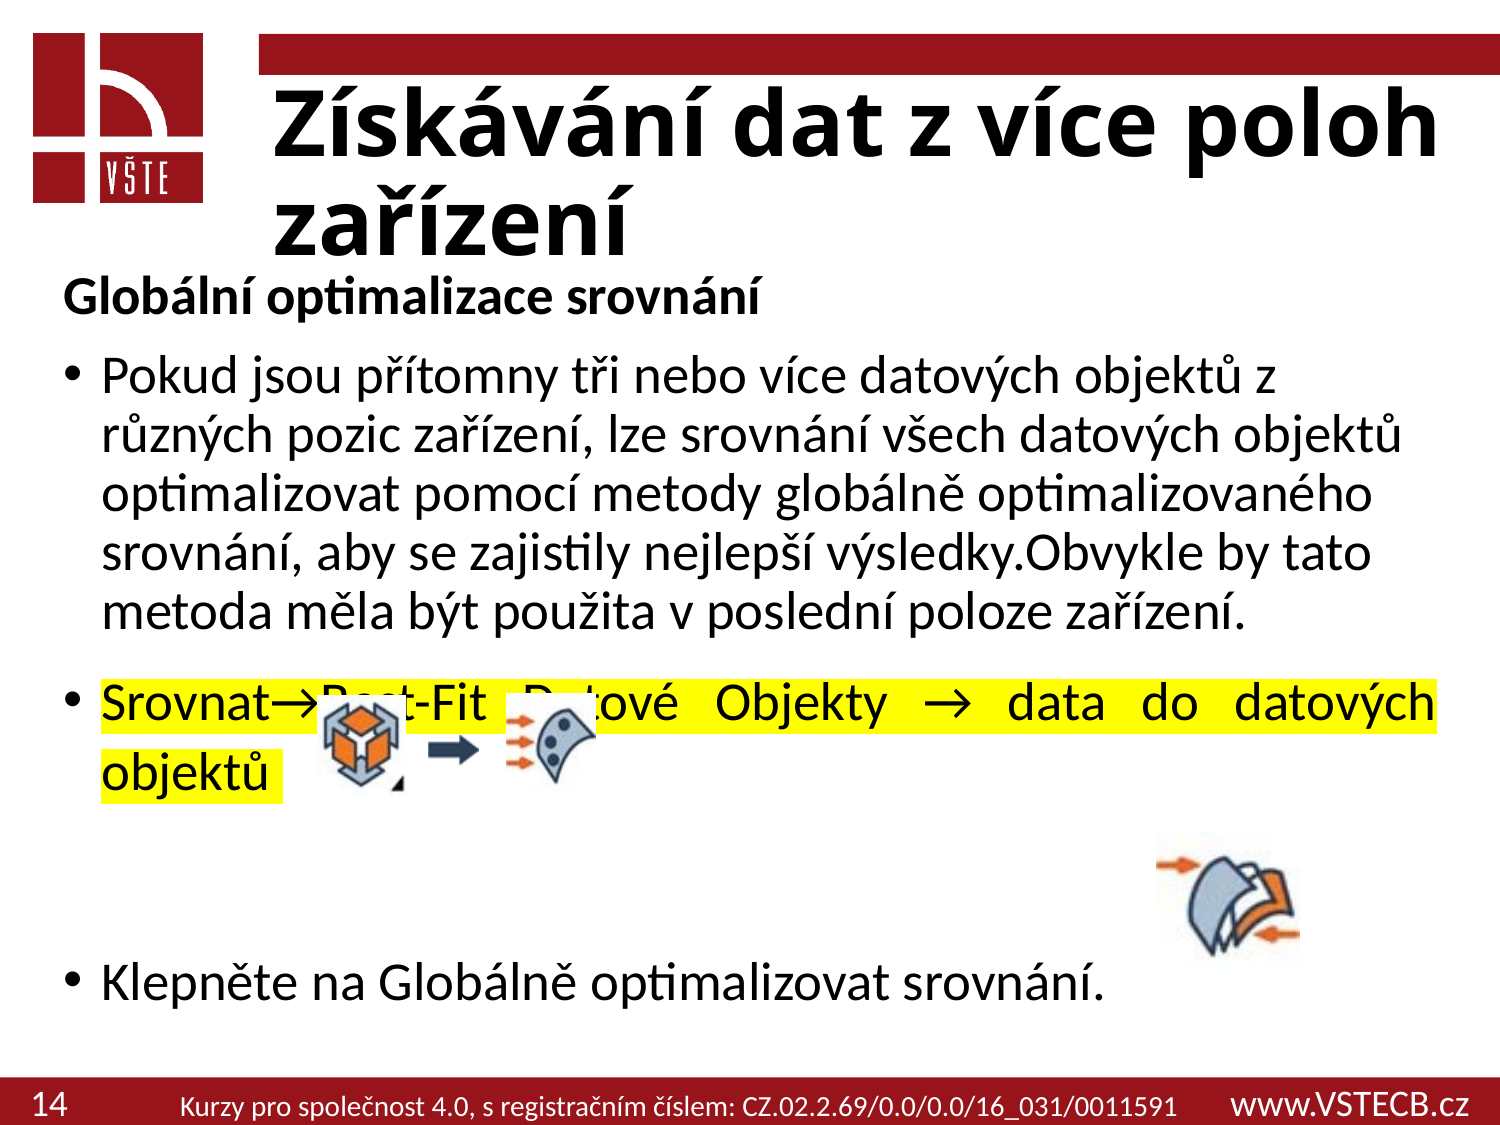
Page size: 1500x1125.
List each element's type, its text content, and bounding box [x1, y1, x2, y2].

text_box [258, 33, 1500, 76]
title Získávání dat z více poloh zařízení [258, 76, 1500, 278]
text_box 14 Kurzy pro společnost 4.0, s registračním číslem: CZ.02.2.69/0.0/0.0/16_031/0011591 www.VSTECB.cz [0, 1076, 1500, 1125]
list Globální optimalizace srovnání Pokud jsou přítomny tři nebo více datových objektů z různých pozic zařízení, lze srovnání všech datových objektů optimalizovat pomocí metody globálně optimalizovaného srovnání, aby se zajistily nejlepší výsledky.Obvykle by tato metoda měla být použita v poslední poloze zařízení. Srovnat→Best-Fit Datové Objekty → data do datových objektů Klepněte na Globálně optimalizovat srovnání. [48, 260, 1452, 1030]
picture [33, 33, 203, 203]
picture [1156, 832, 1300, 969]
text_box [317, 693, 596, 795]
